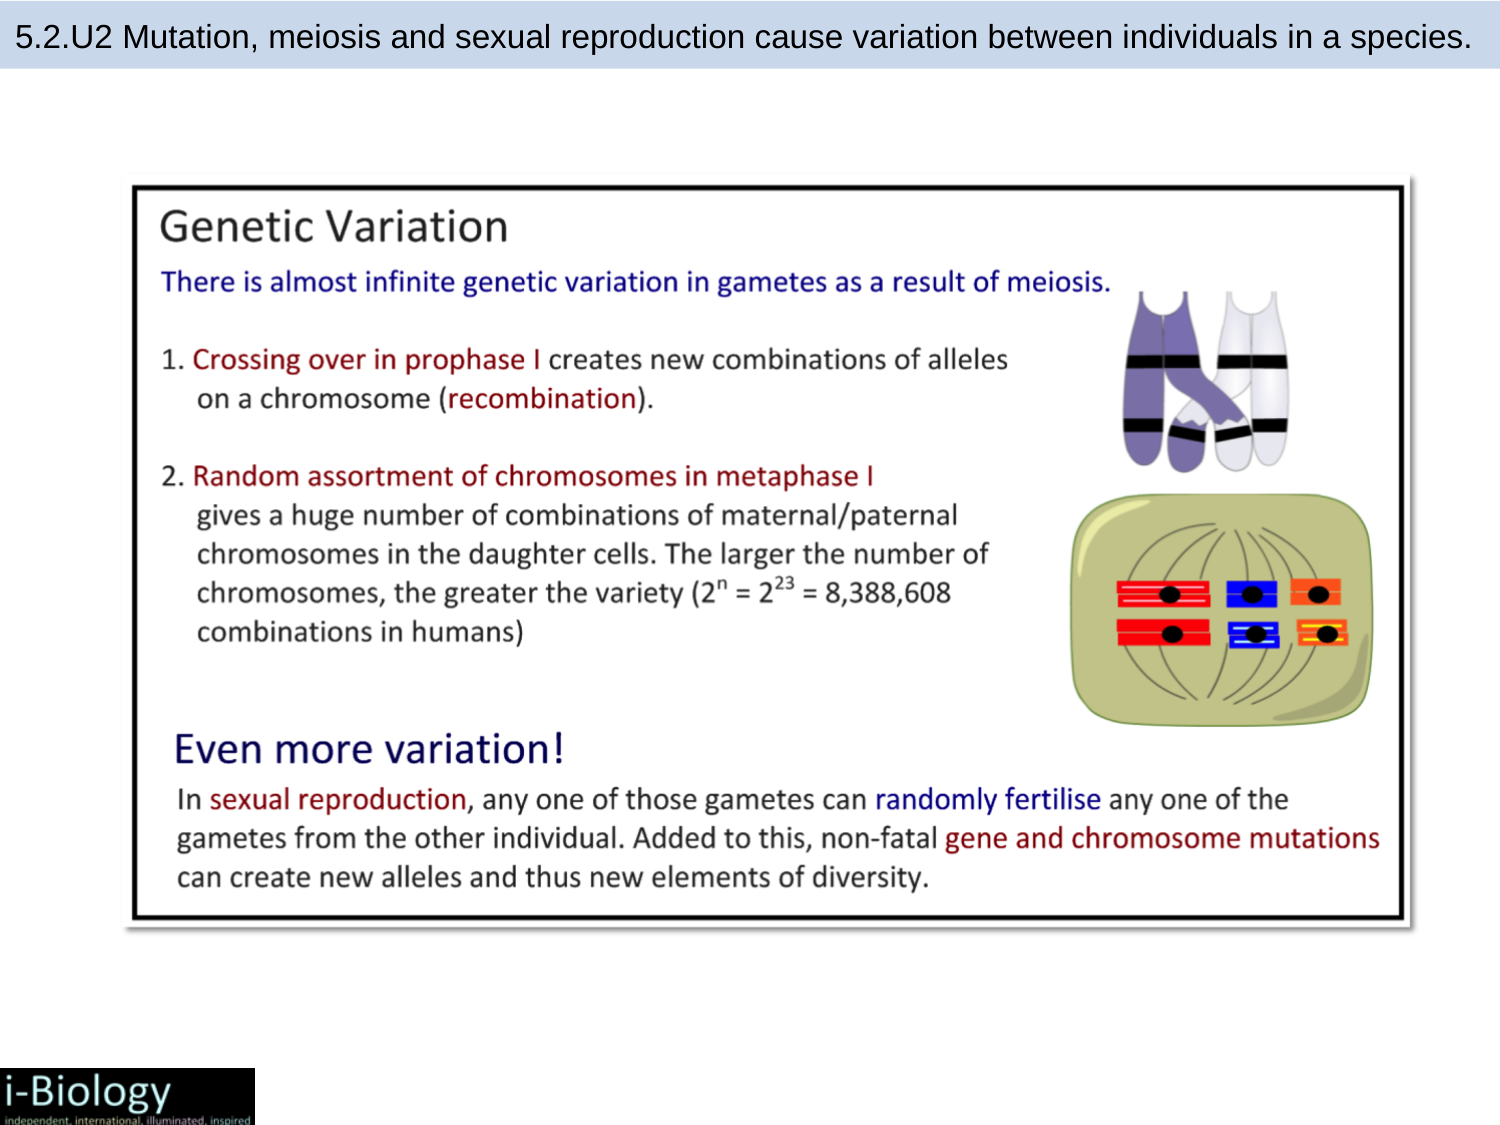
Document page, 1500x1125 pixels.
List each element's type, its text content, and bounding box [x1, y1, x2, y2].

title 5.2.U2 Mutation, meiosis and sexual reproduction cause variation between individuals in a species. [0, 0, 1500, 69]
picture [0, 68, 1463, 1125]
